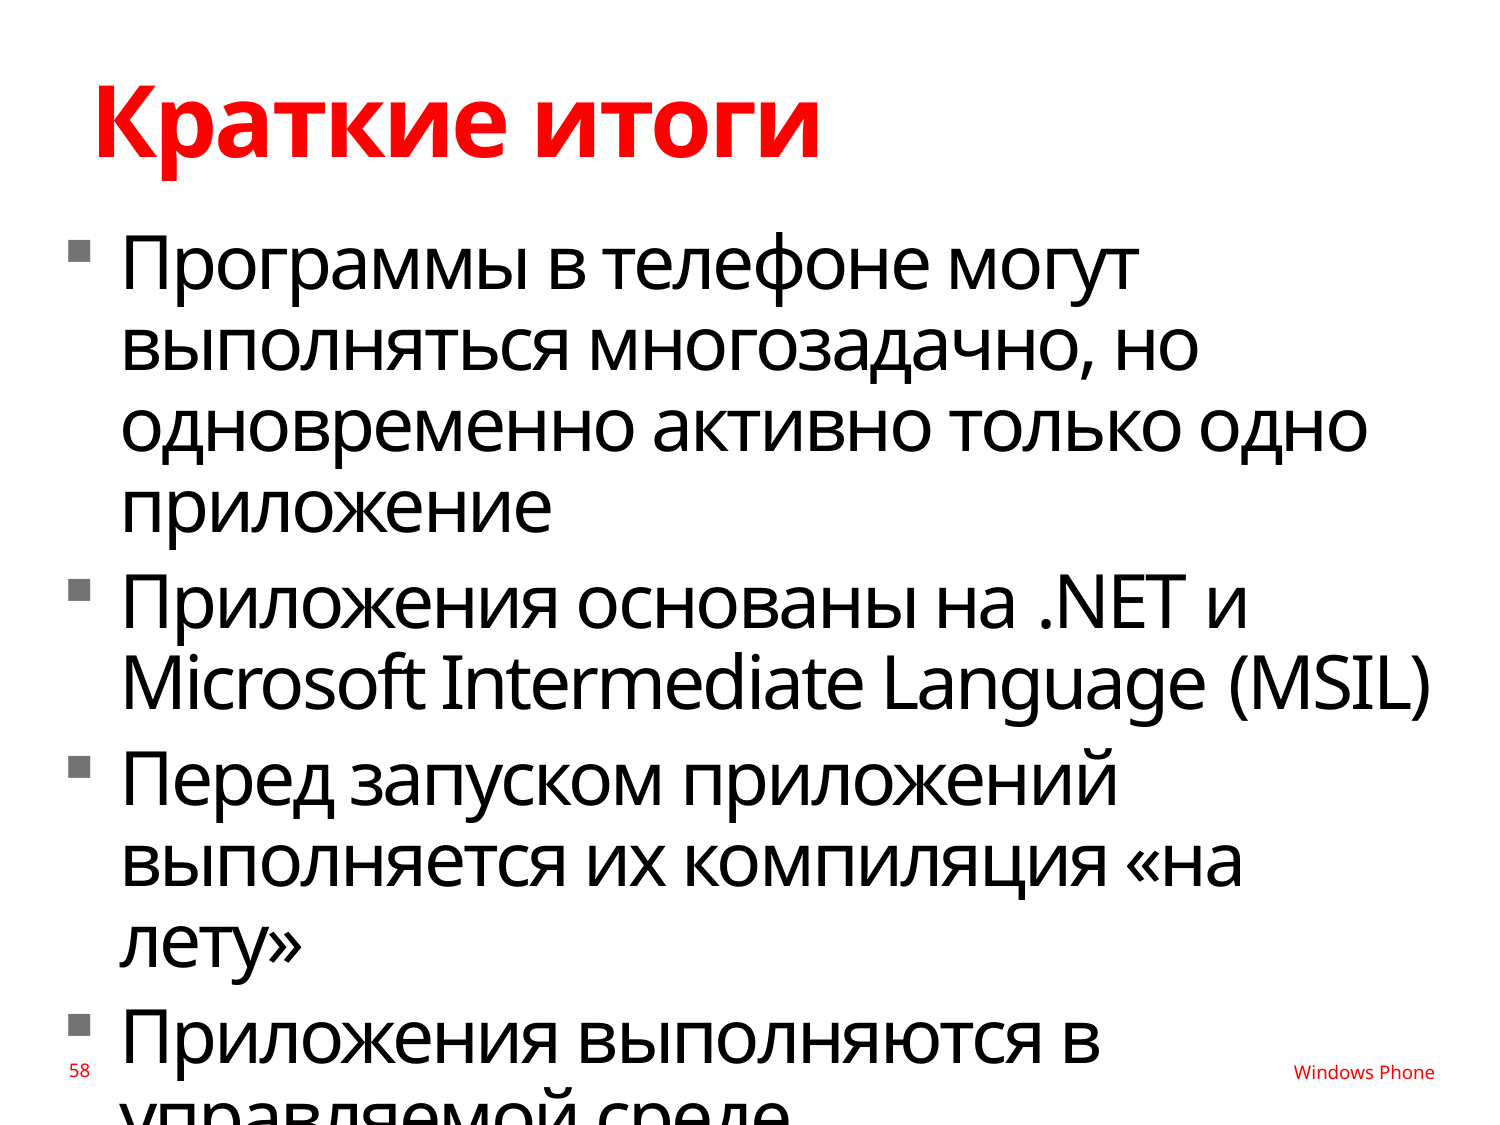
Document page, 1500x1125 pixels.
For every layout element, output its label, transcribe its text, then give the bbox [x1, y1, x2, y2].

slide_number 58 [0, 1053, 91, 1091]
list Программы в телефоне могут выполняться многозадачно, но одновременно активно только одно приложение Приложения основаны на .NET и Microsoft Intermediate Language (MSIL) Перед запуском приложений выполняется их компиляция «на лету» Приложения выполняются в управляемой среде [62, 224, 1435, 1016]
title Краткие итоги [90, 70, 1463, 180]
